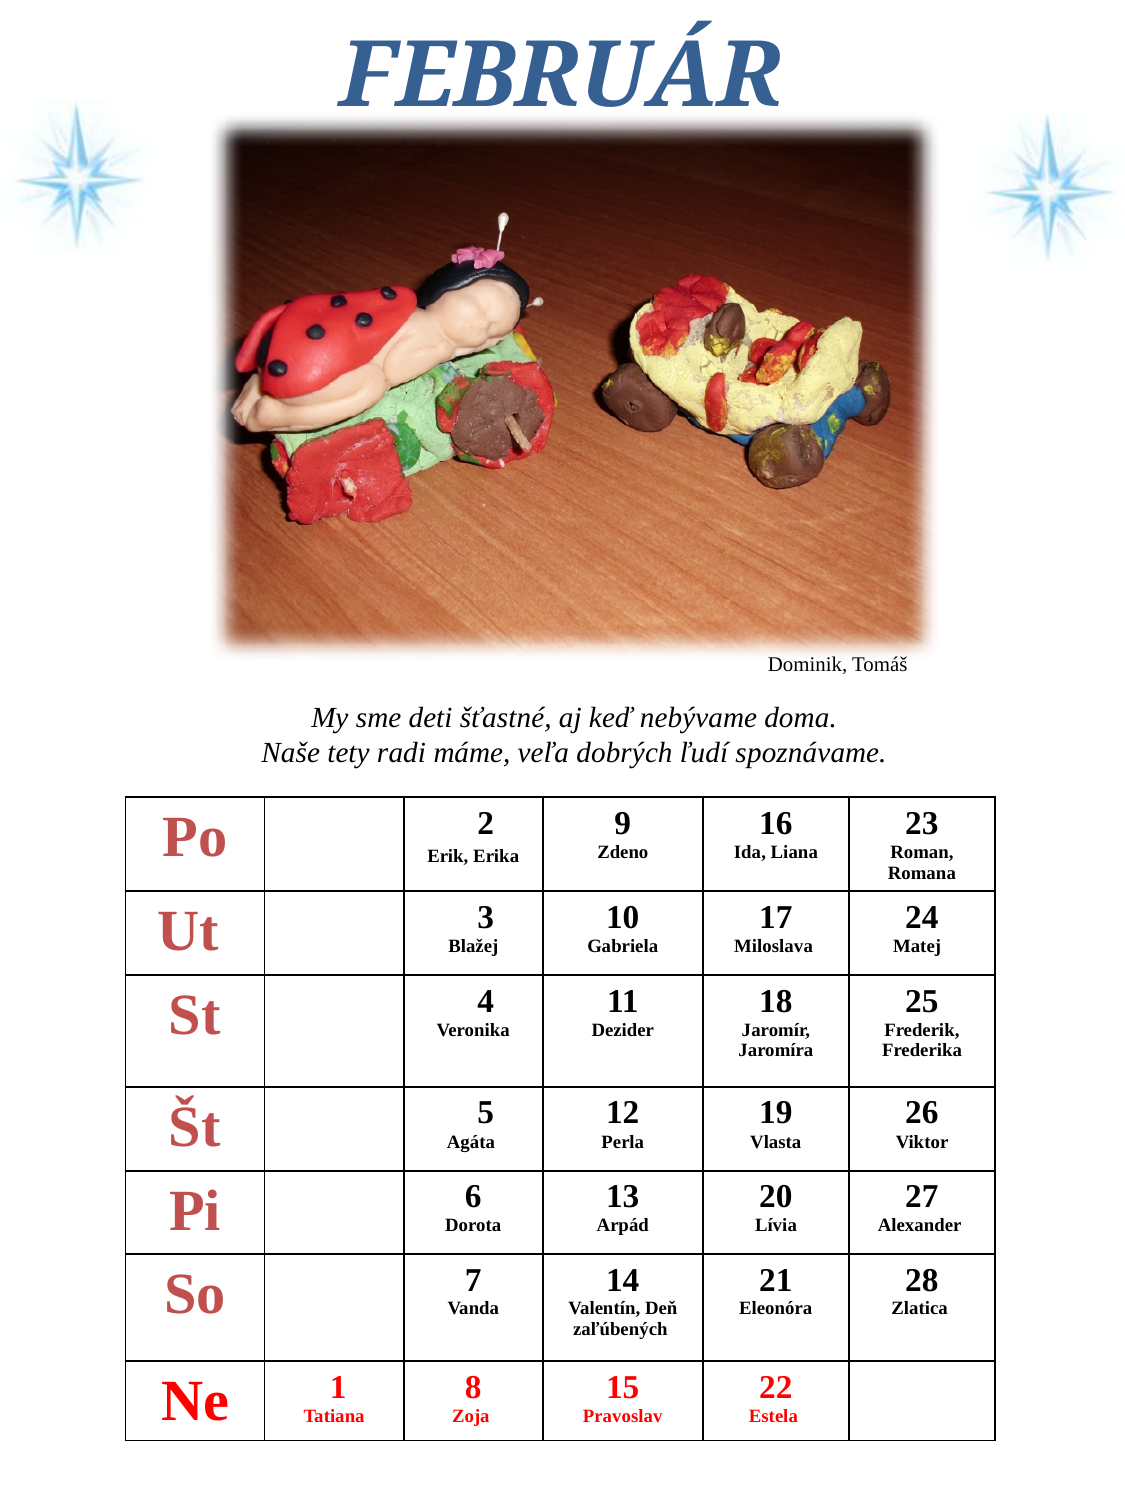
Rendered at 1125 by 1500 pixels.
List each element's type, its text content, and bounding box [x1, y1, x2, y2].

table_cell 12 Perla [544, 1088, 702, 1170]
table_cell 4 Veronika [405, 976, 542, 1086]
text_box Dominik, Tomáš [753, 668, 923, 684]
text_box My sme deti šťastné, aj keď nebývame doma. Naše tety radi máme, veľa dobrých ľudí spoznávame. [243, 690, 905, 776]
table_cell 26 Viktor [850, 1088, 994, 1170]
table_cell 10 Gabriela [544, 892, 702, 974]
table_cell 8 Zoja [405, 1362, 542, 1440]
table_cell 18 Jaromír, Jaromíra [704, 976, 848, 1086]
table_header 9 Zdeno [544, 798, 702, 890]
title FEBRUÁR [54, 0, 1068, 250]
table_cell 21 Eleonóra [704, 1255, 848, 1360]
table_cell 3 Blažej [405, 892, 542, 974]
picture [207, 111, 940, 661]
table_cell 6 Dorota [405, 1172, 542, 1253]
table_cell 19 Vlasta [704, 1088, 848, 1170]
table_cell Ut [126, 892, 264, 974]
table_cell 1 Tatiana [265, 1362, 403, 1440]
table_cell [265, 1172, 403, 1253]
table_cell 11 Dezider [544, 976, 702, 1086]
table_cell 5 Agáta [405, 1088, 542, 1170]
picture [971, 111, 1125, 266]
table_cell 25 Frederik, Frederika [850, 976, 994, 1086]
table_cell [265, 892, 403, 974]
table_cell [265, 1088, 403, 1170]
table_header Po [126, 798, 264, 890]
table_header 16 Ida, Liana [704, 798, 848, 890]
table_header 23 Roman, Romana [850, 798, 994, 890]
table_cell 28 Zlatica [850, 1255, 994, 1360]
table_cell [850, 1362, 994, 1440]
table_cell Pi [126, 1172, 264, 1253]
table_cell Ne [126, 1362, 264, 1440]
picture [0, 100, 154, 255]
table_cell [265, 976, 403, 1086]
table_cell 14 Valentín, Deň zaľúbených [544, 1255, 702, 1360]
table_cell 7 Vanda [405, 1255, 542, 1360]
table_cell 22 Estela [704, 1362, 848, 1440]
table_cell 17 Miloslava [704, 892, 848, 974]
table_cell 20 Lívia [704, 1172, 848, 1253]
table_cell [265, 1255, 403, 1360]
table_header [265, 798, 403, 890]
table_header 2 Erik, Erika [405, 798, 542, 890]
table_cell 13 Arpád [544, 1172, 702, 1253]
table_cell 15 Pravoslav [544, 1362, 702, 1440]
table_cell So [126, 1255, 264, 1360]
table_cell Št [126, 1088, 264, 1170]
table_cell St [126, 976, 264, 1086]
table_cell 27 Alexander [850, 1172, 994, 1253]
table_cell 24 Matej [850, 892, 994, 974]
